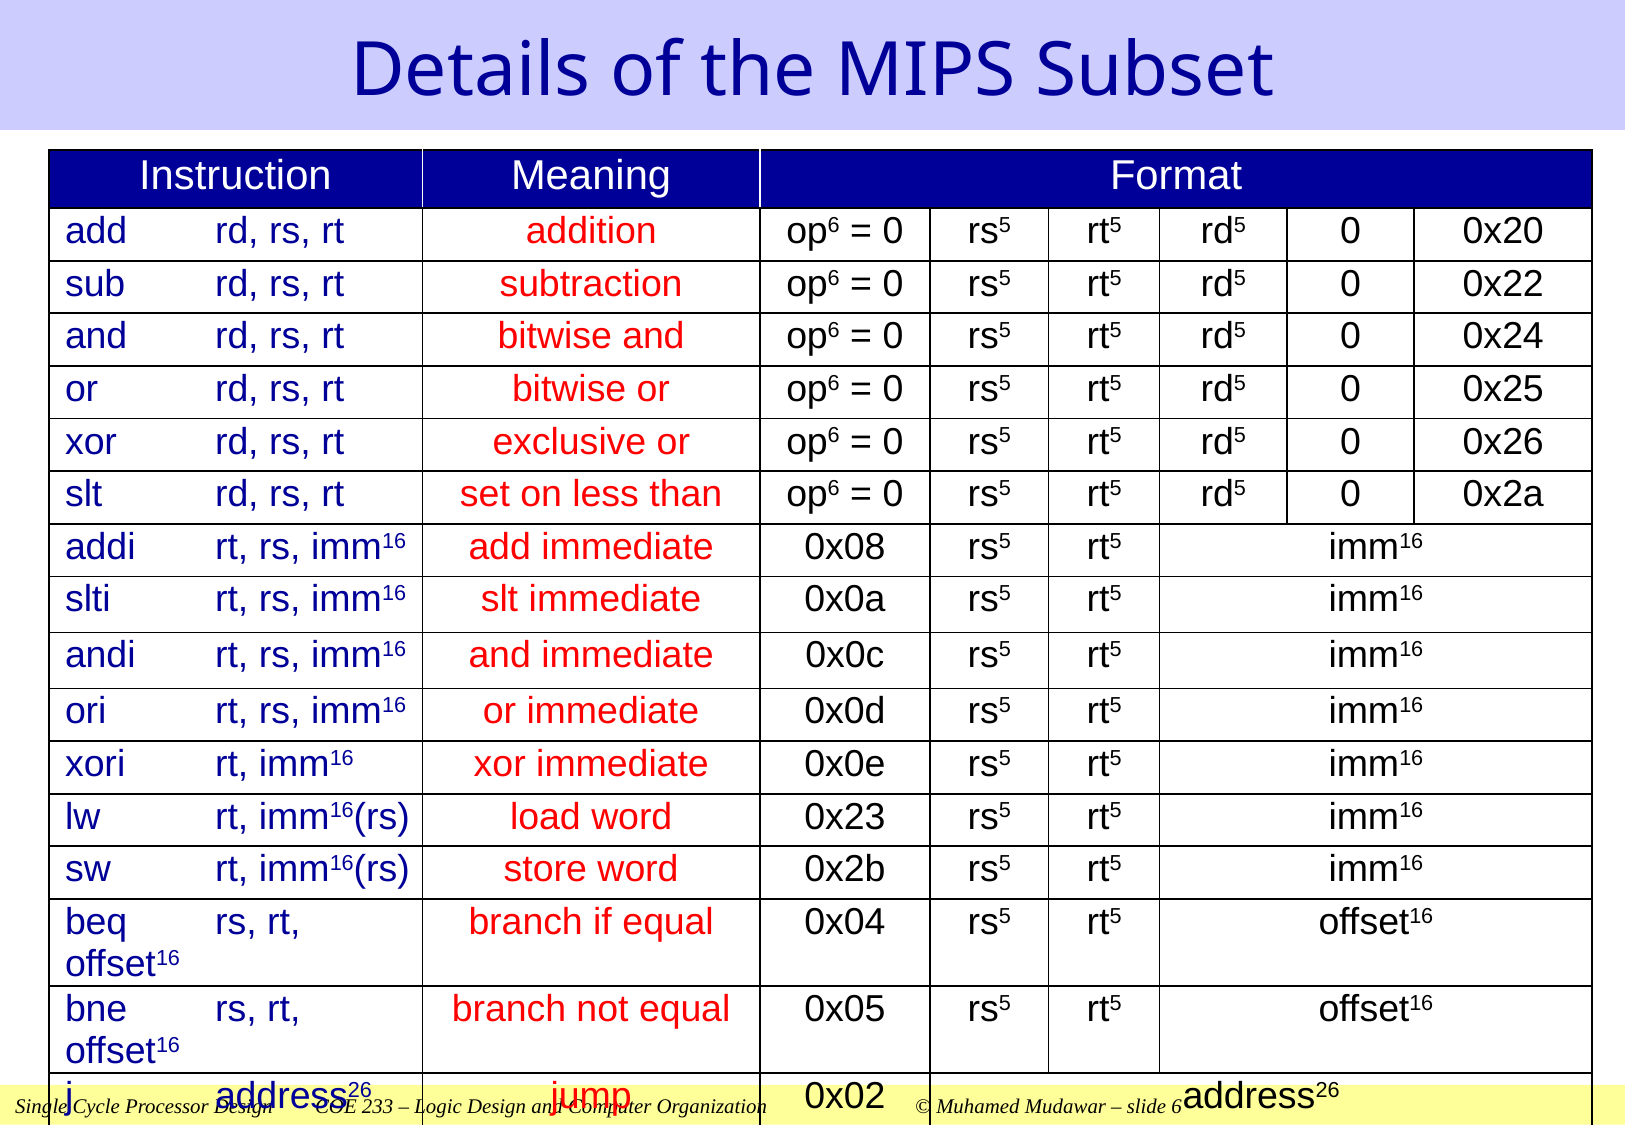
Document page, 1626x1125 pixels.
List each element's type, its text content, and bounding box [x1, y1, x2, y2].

table_cell op6 = 0 [761, 419, 929, 470]
table_cell branch if equal [423, 900, 759, 985]
table_cell 0x08 [761, 525, 929, 576]
table_cell 0x26 [1415, 419, 1591, 470]
table_cell 0x2a [1415, 472, 1591, 523]
table_cell rs5 [931, 472, 1048, 523]
table_cell rs5 [931, 633, 1048, 688]
table_cell rs5 [931, 367, 1048, 418]
table_cell rs5 [931, 577, 1048, 632]
table_cell 0 [1288, 209, 1413, 260]
table_cell rs5 [931, 742, 1048, 793]
table_cell slt rd, rs, rt [50, 472, 422, 523]
table_cell bitwise or [423, 367, 759, 418]
table_cell imm16 [1160, 577, 1591, 632]
title Details of the MIPS Subset [0, 0, 1625, 130]
table_cell add immediate [423, 525, 759, 576]
table_cell 0 [1288, 262, 1413, 312]
table_cell 0x25 [1415, 367, 1591, 418]
table_cell jump [423, 1074, 759, 1125]
table_cell rt5 [1049, 472, 1159, 523]
table_cell 0x22 [1415, 262, 1591, 312]
table_header Meaning [423, 151, 759, 207]
table_header Format [761, 151, 1591, 207]
table_cell 0x2b [761, 847, 929, 898]
table_cell rt5 [1049, 742, 1159, 793]
table_cell 0x0e [761, 742, 929, 793]
table_cell j address26 [50, 1074, 422, 1125]
table_cell rs5 [931, 795, 1048, 845]
table_cell imm16 [1160, 742, 1591, 793]
table_cell 0x02 [761, 1074, 929, 1125]
table_cell andi rt, rs, imm16 [50, 633, 422, 688]
table_cell op6 = 0 [761, 262, 929, 312]
table_cell rd5 [1160, 367, 1286, 418]
table_cell imm16 [1160, 847, 1591, 898]
table_cell rs5 [931, 525, 1048, 576]
table_cell exclusive or [423, 419, 759, 470]
table_cell 0 [1288, 472, 1413, 523]
table_cell rs5 [931, 900, 1048, 985]
table_cell rt5 [1049, 633, 1159, 688]
table_cell imm16 [1160, 795, 1591, 845]
table_cell 0x04 [761, 900, 929, 985]
table_cell rs5 [931, 847, 1048, 898]
table_header Instruction [50, 151, 422, 207]
table_cell rd5 [1160, 314, 1286, 365]
table_cell rd5 [1160, 262, 1286, 312]
table_cell rt5 [1049, 314, 1159, 365]
table_cell rt5 [1049, 987, 1159, 1072]
table_cell or immediate [423, 689, 759, 740]
table_cell rs5 [931, 262, 1048, 312]
table_cell rt5 [1049, 689, 1159, 740]
table_cell rt5 [1049, 847, 1159, 898]
table_cell sub rd, rs, rt [50, 262, 422, 312]
table_cell addi rt, rs, imm16 [50, 525, 422, 576]
table_cell 0 [1288, 314, 1413, 365]
table_cell address26 [931, 1074, 1591, 1125]
table_cell add rd, rs, rt [50, 209, 422, 260]
table_cell op6 = 0 [761, 314, 929, 365]
table_cell sw rt, imm16(rs) [50, 847, 422, 898]
table_cell addition [423, 209, 759, 260]
table_cell rt5 [1049, 577, 1159, 632]
table_cell rt5 [1049, 525, 1159, 576]
table_cell rs5 [931, 987, 1048, 1072]
table_cell rt5 [1049, 419, 1159, 470]
table_cell rs5 [931, 419, 1048, 470]
table_cell or rd, rs, rt [50, 367, 422, 418]
table_cell 0x24 [1415, 314, 1591, 365]
table_cell 0x0c [761, 633, 929, 688]
table_cell imm16 [1160, 633, 1591, 688]
table_cell bitwise and [423, 314, 759, 365]
table_cell beq rs, rt, offset16 [50, 900, 422, 985]
table_cell and immediate [423, 633, 759, 688]
table_cell set on less than [423, 472, 759, 523]
table_cell rd5 [1160, 419, 1286, 470]
table_cell ori rt, rs, imm16 [50, 689, 422, 740]
table_cell 0x23 [761, 795, 929, 845]
table_cell subtraction [423, 262, 759, 312]
table_cell rs5 [931, 689, 1048, 740]
table_cell imm16 [1160, 525, 1591, 576]
table_cell rd5 [1160, 209, 1286, 260]
table_cell op6 = 0 [761, 367, 929, 418]
table_cell xor immediate [423, 742, 759, 793]
table_cell op6 = 0 [761, 209, 929, 260]
table_cell 0x0a [761, 577, 929, 632]
table_cell slti rt, rs, imm16 [50, 577, 422, 632]
table_cell rt5 [1049, 262, 1159, 312]
table_cell 0x20 [1415, 209, 1591, 260]
table_cell xor rd, rs, rt [50, 419, 422, 470]
table_cell and rd, rs, rt [50, 314, 422, 365]
table_cell rt5 [1049, 900, 1159, 985]
table_cell xori rt, imm16 [50, 742, 422, 793]
table_cell rs5 [931, 314, 1048, 365]
table_cell 0x05 [761, 987, 929, 1072]
table_cell rt5 [1049, 367, 1159, 418]
table_cell rt5 [1049, 209, 1159, 260]
table_cell imm16 [1160, 689, 1591, 740]
table_cell 0 [1288, 419, 1413, 470]
table_cell 0x0d [761, 689, 929, 740]
table_cell offset16 [1160, 987, 1591, 1072]
table_cell rd5 [1160, 472, 1286, 523]
table_cell offset16 [1160, 900, 1591, 985]
table_cell branch not equal [423, 987, 759, 1072]
table_cell op6 = 0 [761, 472, 929, 523]
table_cell rs5 [931, 209, 1048, 260]
table_cell 0 [1288, 367, 1413, 418]
table_cell slt immediate [423, 577, 759, 632]
table_cell bne rs, rt, offset16 [50, 987, 422, 1072]
table_cell store word [423, 847, 759, 898]
table_cell load word [423, 795, 759, 845]
table_cell rt5 [1049, 795, 1159, 845]
table_cell lw rt, imm16(rs) [50, 795, 422, 845]
